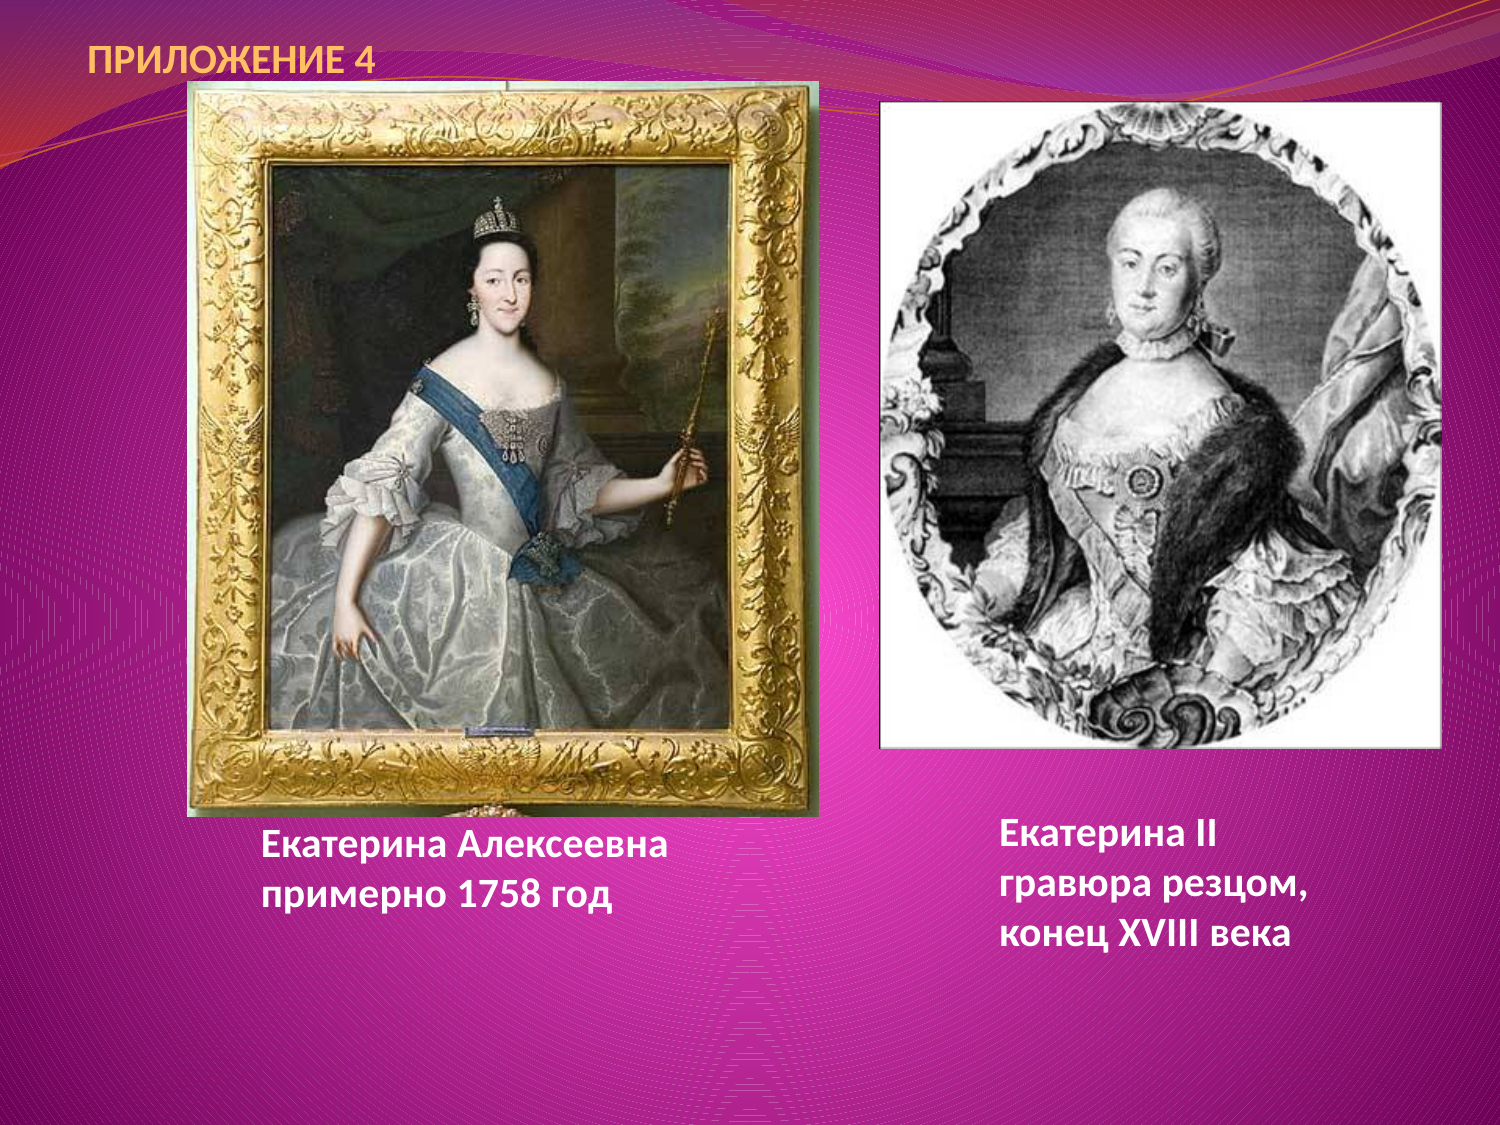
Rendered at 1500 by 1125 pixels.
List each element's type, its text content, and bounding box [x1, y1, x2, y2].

title ПРИЛОЖЕНИЕ 4 [86, 0, 1362, 82]
text_box Екатерина II гравюра резцом, конец XVIII века [984, 796, 1383, 962]
text_box Екатерина Алексеевна примерно 1758 год [246, 829, 774, 924]
picture [879, 101, 1442, 749]
picture [187, 81, 819, 817]
